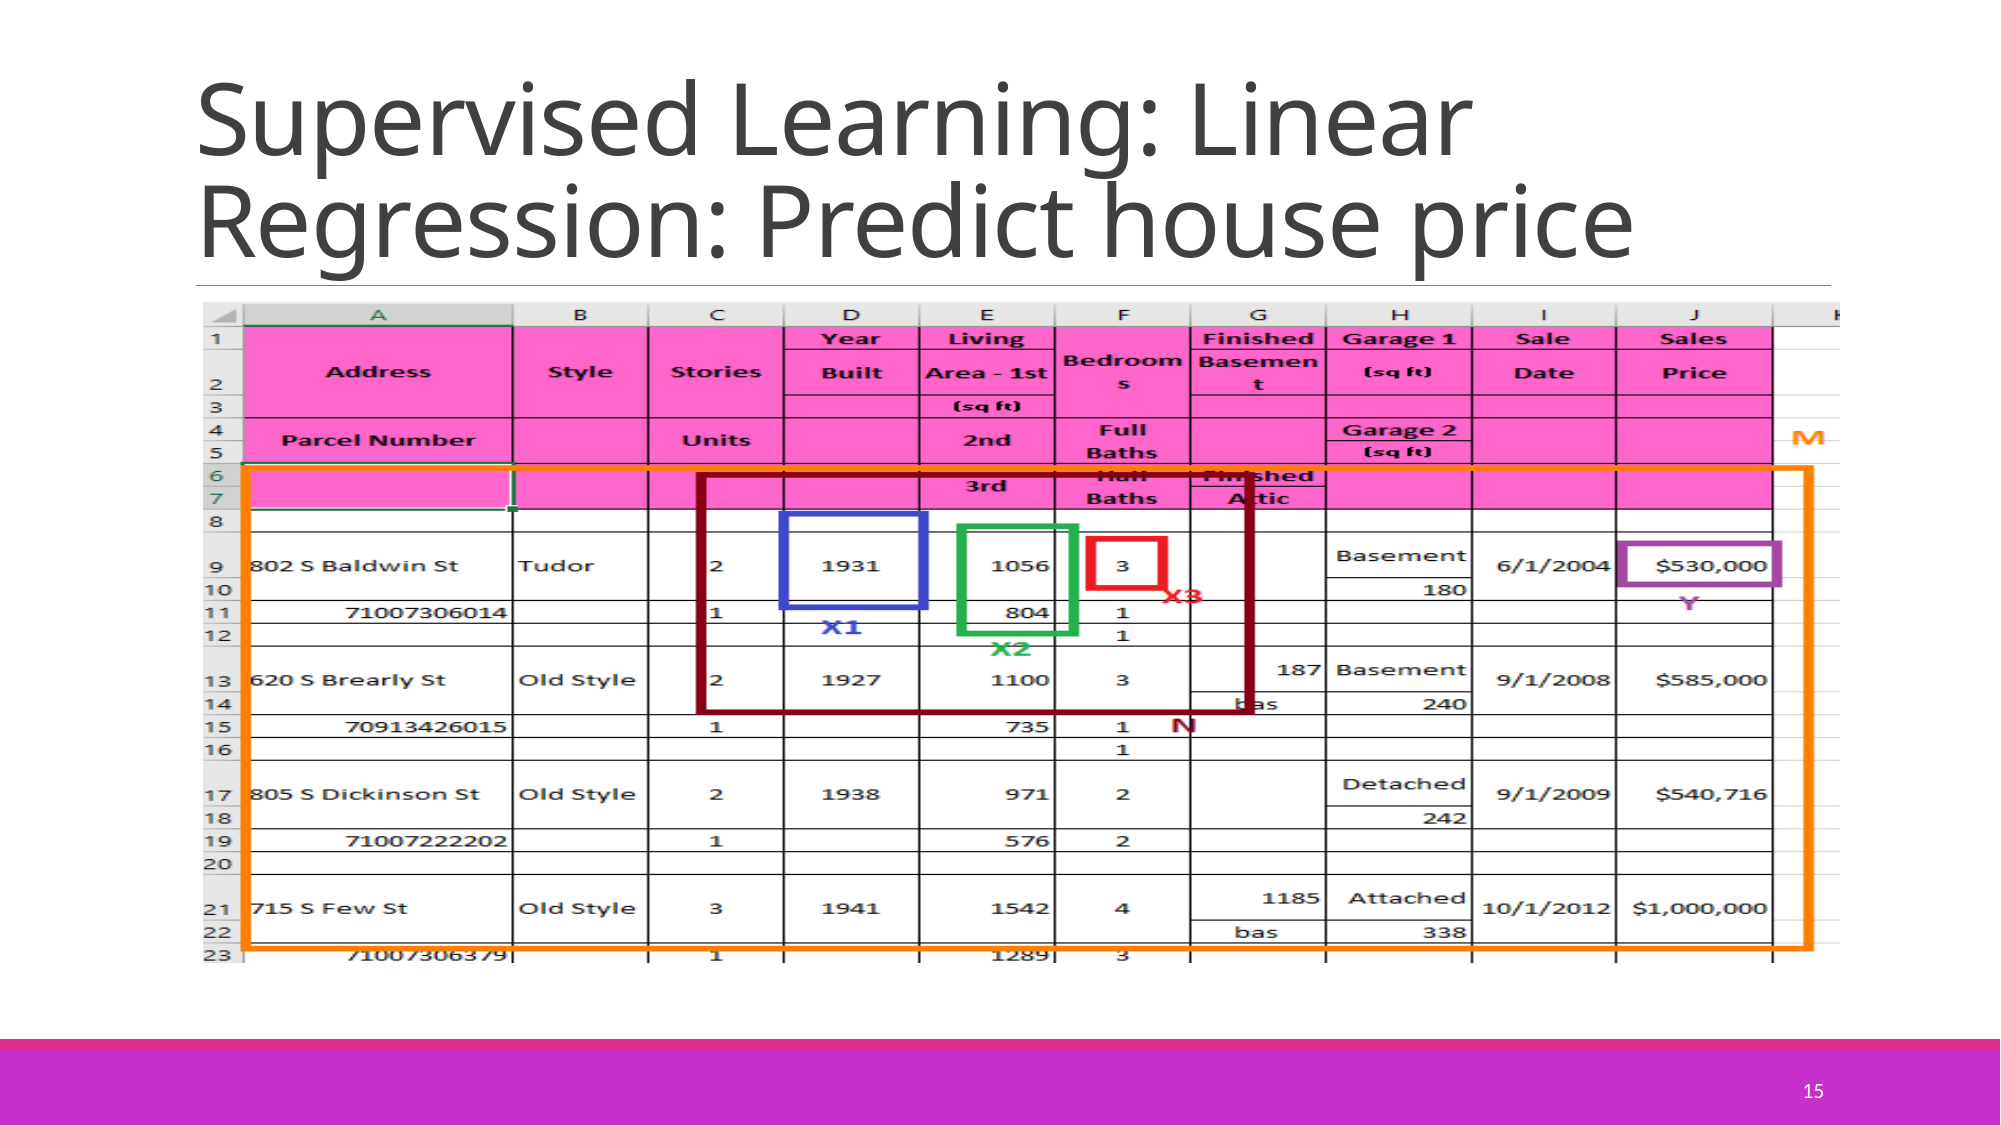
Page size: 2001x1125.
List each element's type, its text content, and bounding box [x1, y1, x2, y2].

slide_number 15 [1624, 1059, 1840, 1120]
title Supervised Learning: Linear Regression: Predict house price [180, 47, 1830, 285]
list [203, 302, 1840, 964]
